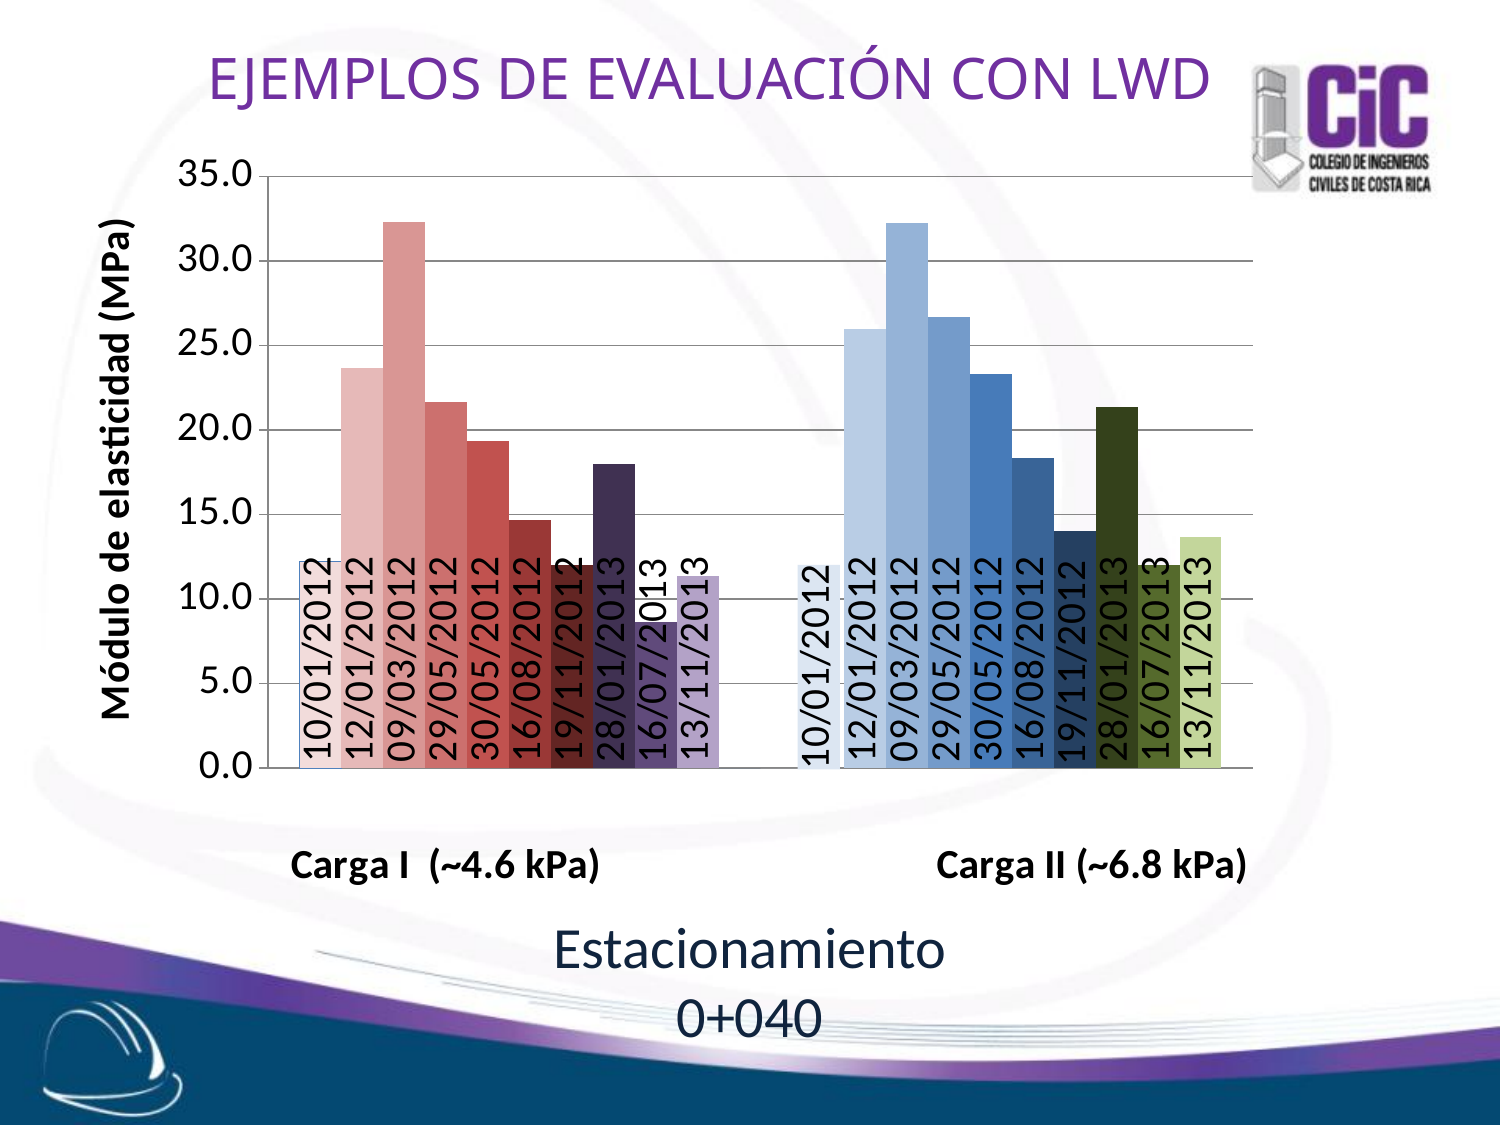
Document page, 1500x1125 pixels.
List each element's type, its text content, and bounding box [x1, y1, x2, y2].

title EJEMPLOS DE EVALUACIÓN CON LWD [35, 35, 1386, 119]
chart [58, 140, 1278, 903]
picture [0, 0, 1500, 1125]
text_box Estacionamiento 0+040 [492, 911, 1008, 1057]
